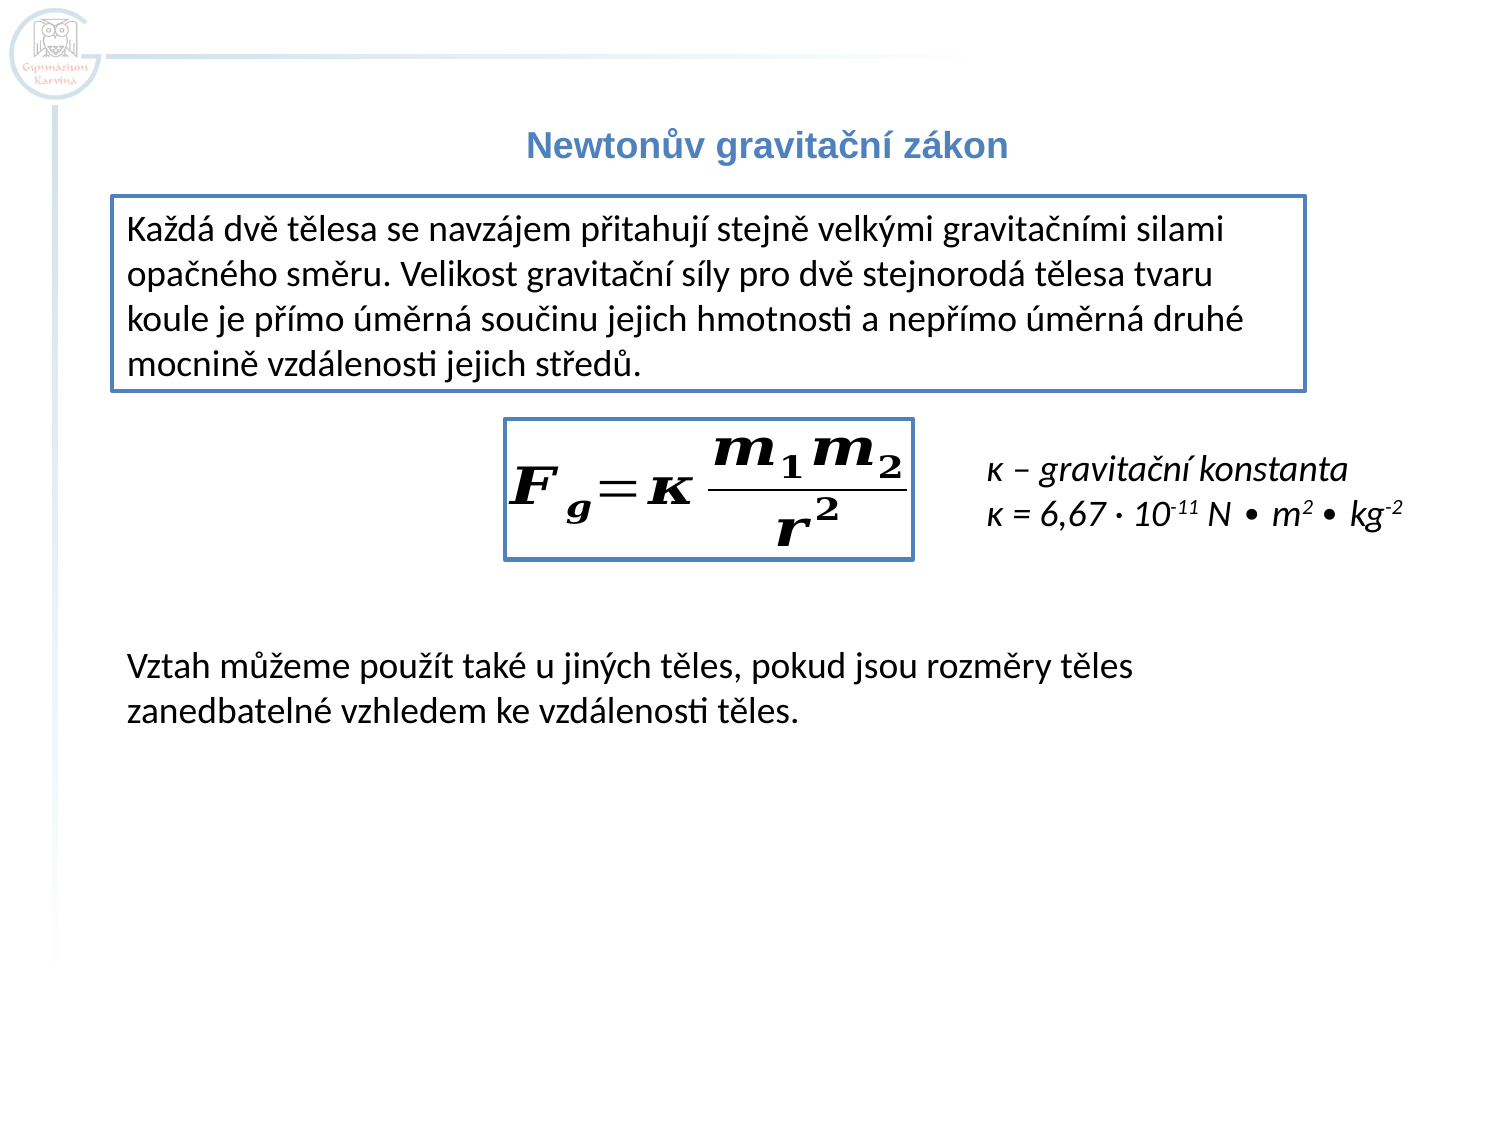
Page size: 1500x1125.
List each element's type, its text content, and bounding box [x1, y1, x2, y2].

text_box κ – gravitační konstanta κ = 6,67 · 10-11 N ∙ m2 ∙ kg-2 [971, 436, 1469, 541]
text_box Newtonův gravitační zákon [159, 113, 1376, 174]
picture [106, 54, 993, 59]
picture [8, 5, 104, 101]
text_box Každá dvě tělesa se navzájem přitahují stejně velkými gravitačními silami opačného směru. Velikost gravitační síly pro dvě stejnorodá tělesa tvaru koule je přímo úměrná součinu jejich hmotnosti a nepřímo úměrná druhé mocnině vzdálenosti jejich středů. [110, 194, 1307, 393]
text_box Vztah můžeme použít také u jiných těles, pokud jsou rozměry těles zanedbatelné vzhledem ke vzdálenosti těles. [112, 633, 1353, 739]
picture [52, 105, 58, 992]
